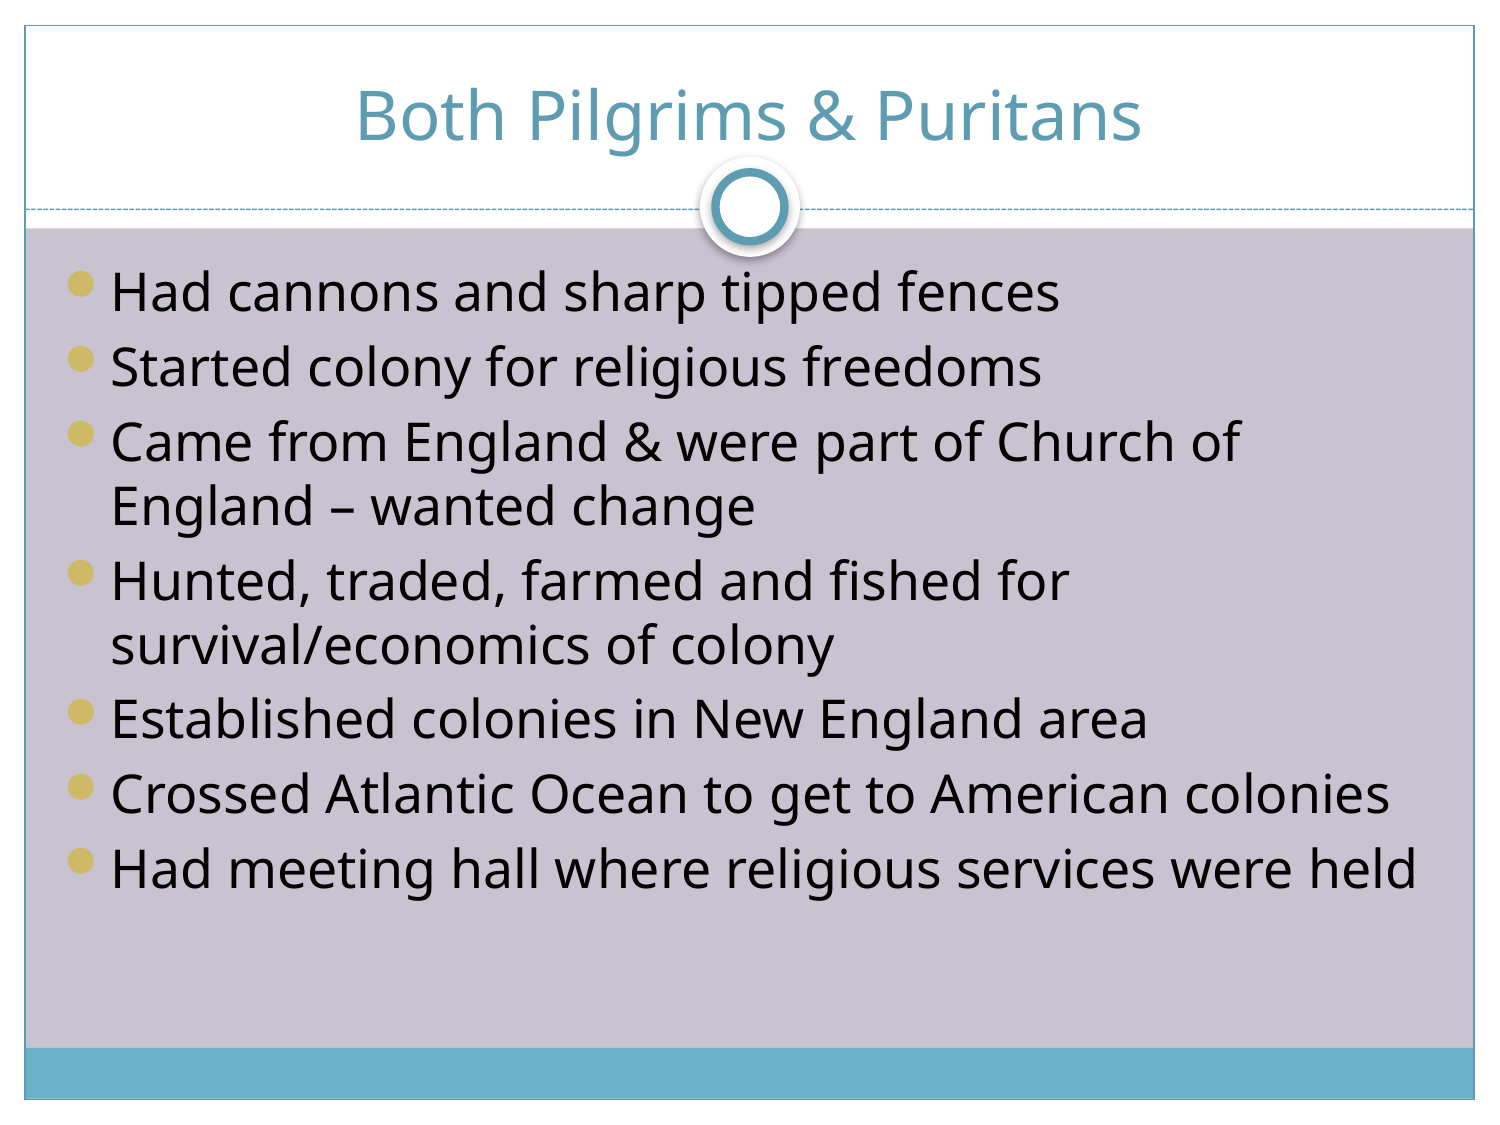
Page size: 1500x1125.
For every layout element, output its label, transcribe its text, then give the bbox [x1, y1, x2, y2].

list Had cannons and sharp tipped fences Started colony for religious freedoms Came from England & were part of Church of England – wanted change Hunted, traded, farmed and fished for survival/economics of colony Established colonies in New England area Crossed Atlantic Ocean to get to American colonies Had meeting hall where religious services were held [49, 250, 1445, 1001]
title Both Pilgrims & Puritans [49, 37, 1450, 162]
